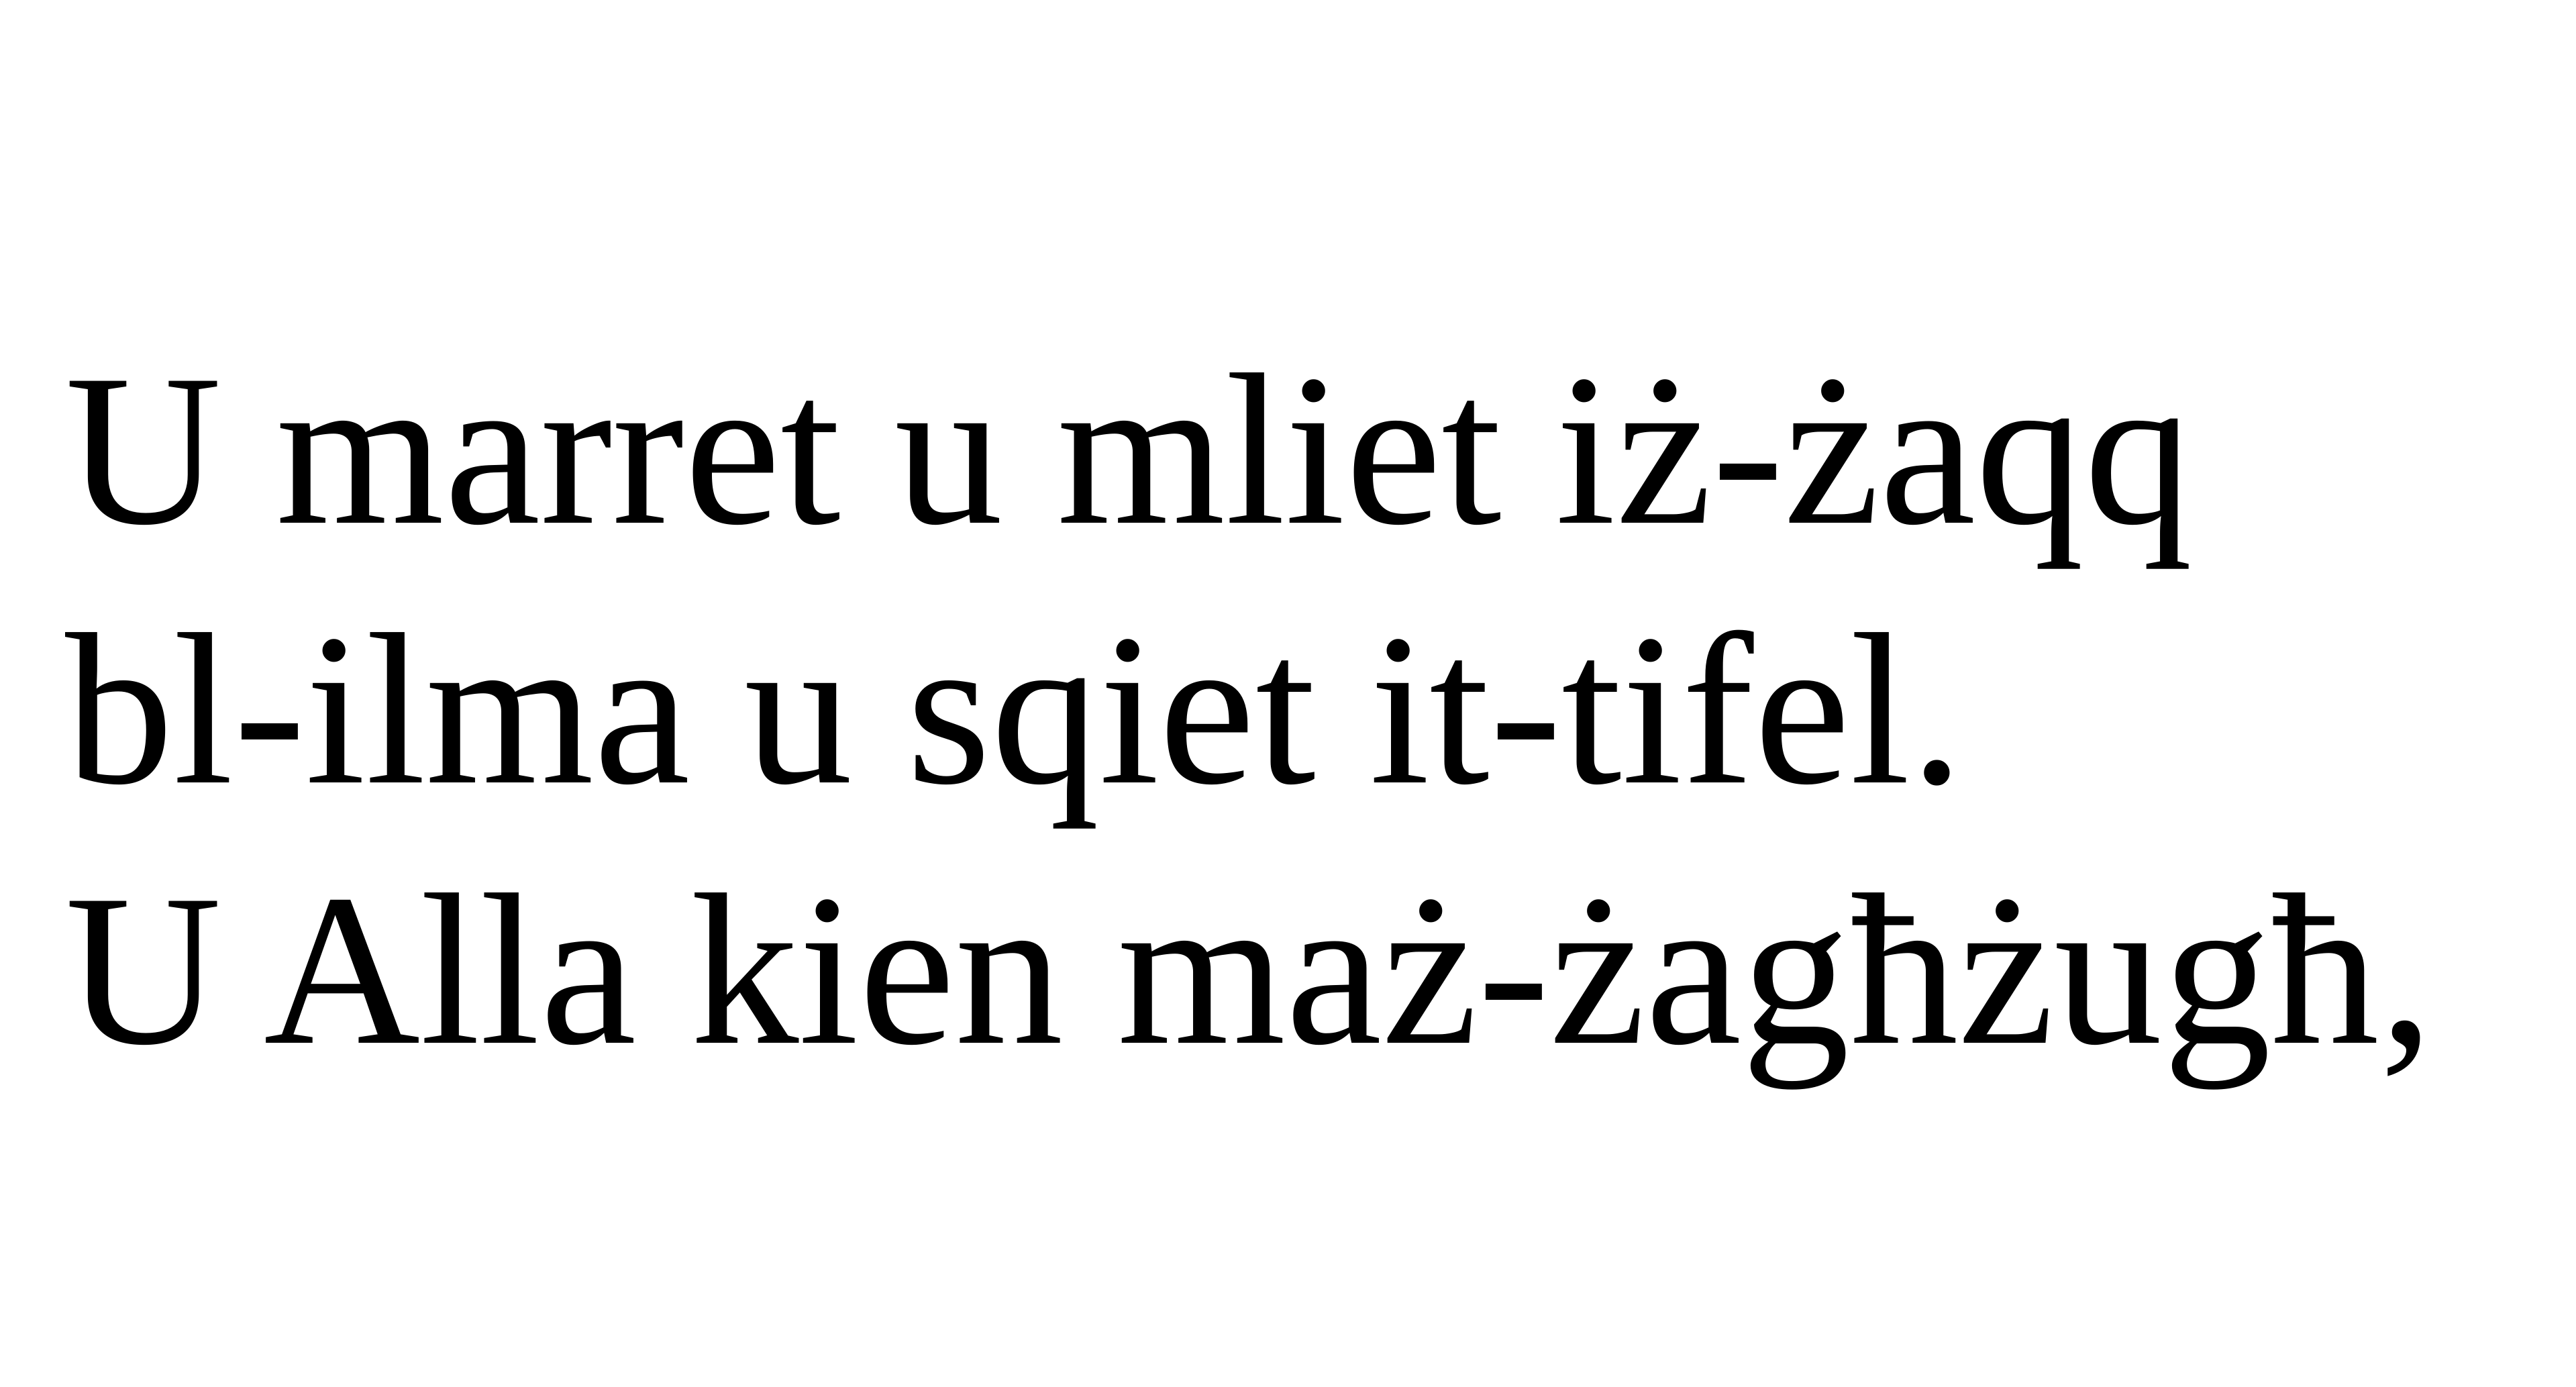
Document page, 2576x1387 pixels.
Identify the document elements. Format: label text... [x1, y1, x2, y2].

list U marret u mliet iż-żaqq bl-ilma u sqiet it-tifel. U Alla kien maż-żagħżugħ, [55, 301, 2521, 1102]
